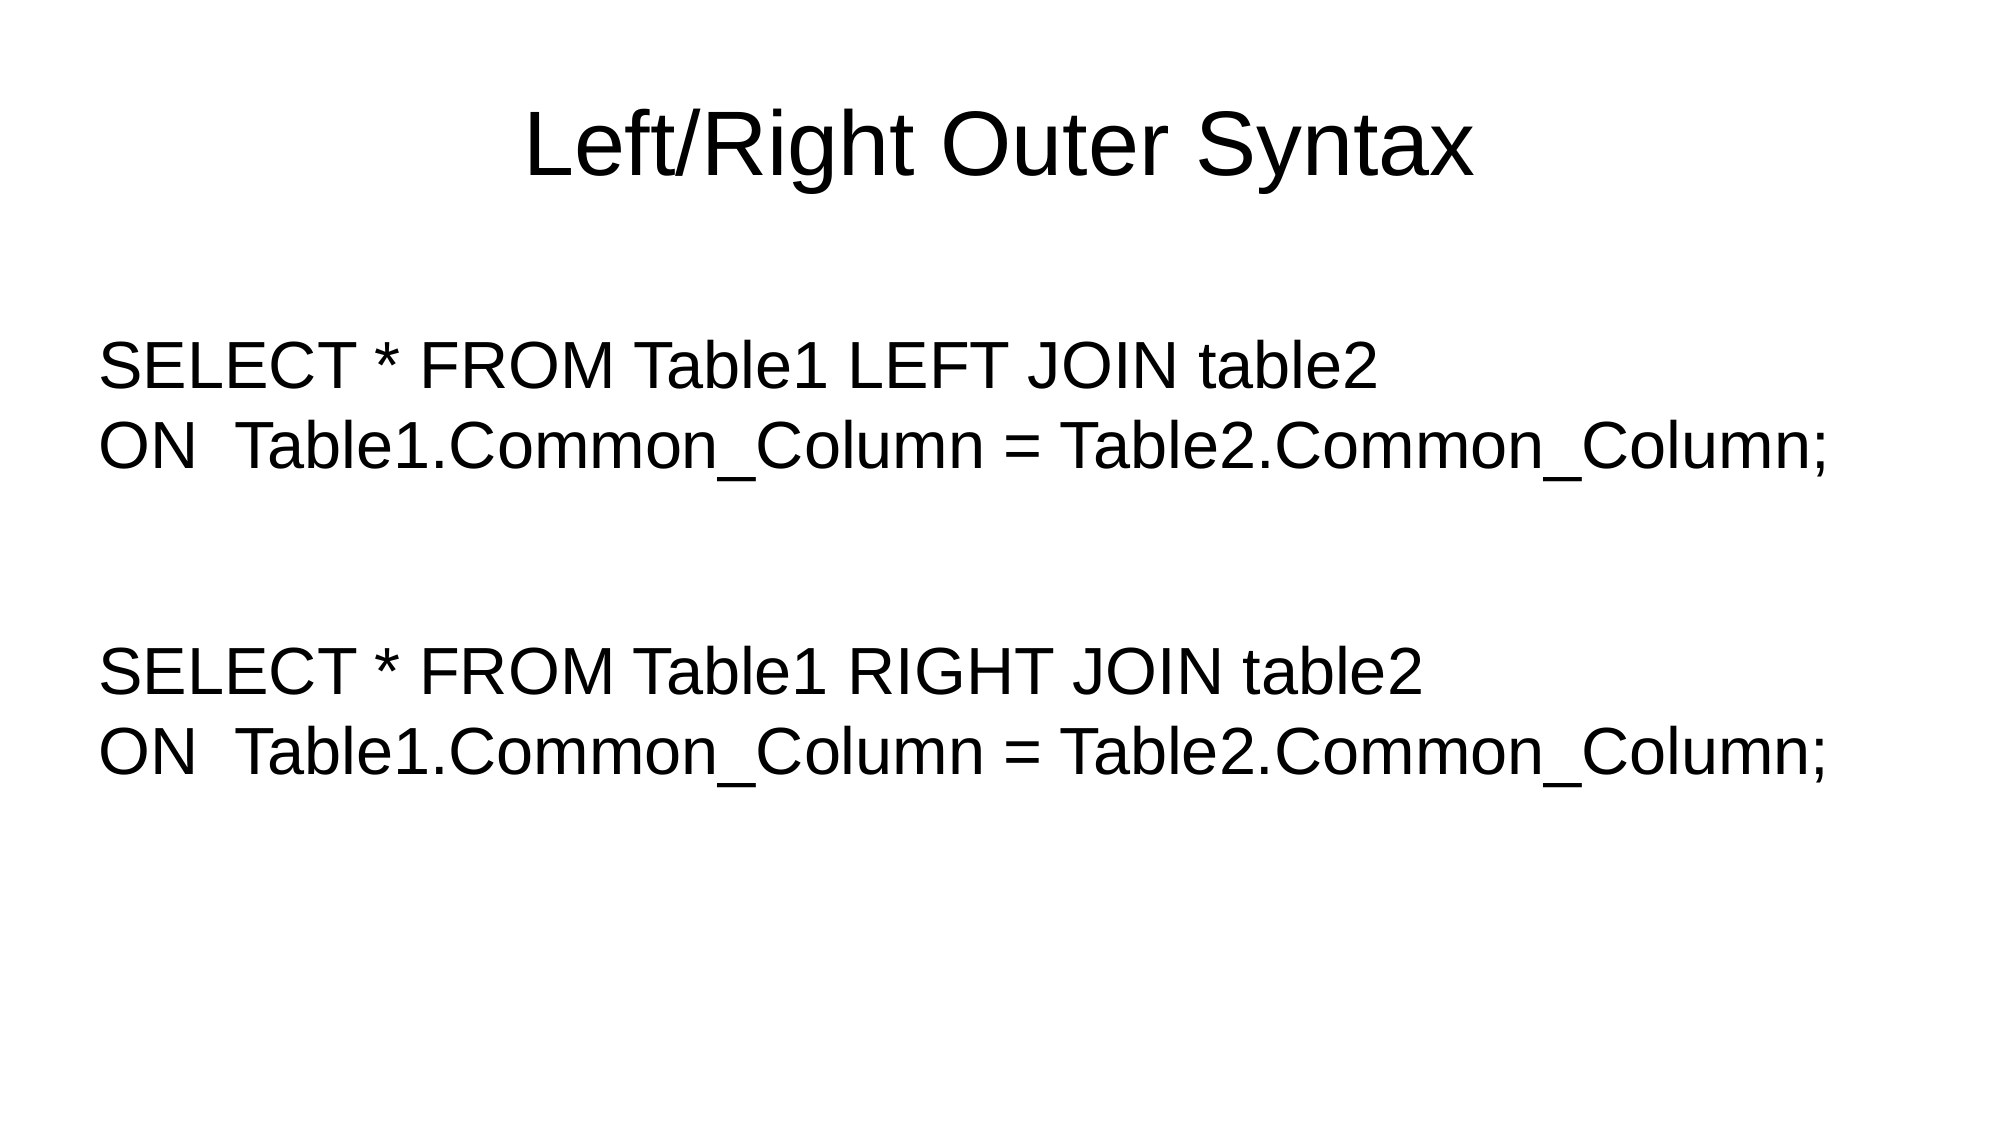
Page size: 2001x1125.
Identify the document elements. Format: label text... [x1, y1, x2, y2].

text_box SELECT * FROM Table1 LEFT JOIN table2 ON Table1.Common_Column = Table2.Common_Column; [83, 314, 1855, 490]
title Left/Right Outer Syntax [99, 45, 1900, 233]
text_box SELECT * FROM Table1 RIGHT JOIN table2 ON Table1.Common_Column = Table2.Common_Column; [83, 620, 1923, 796]
